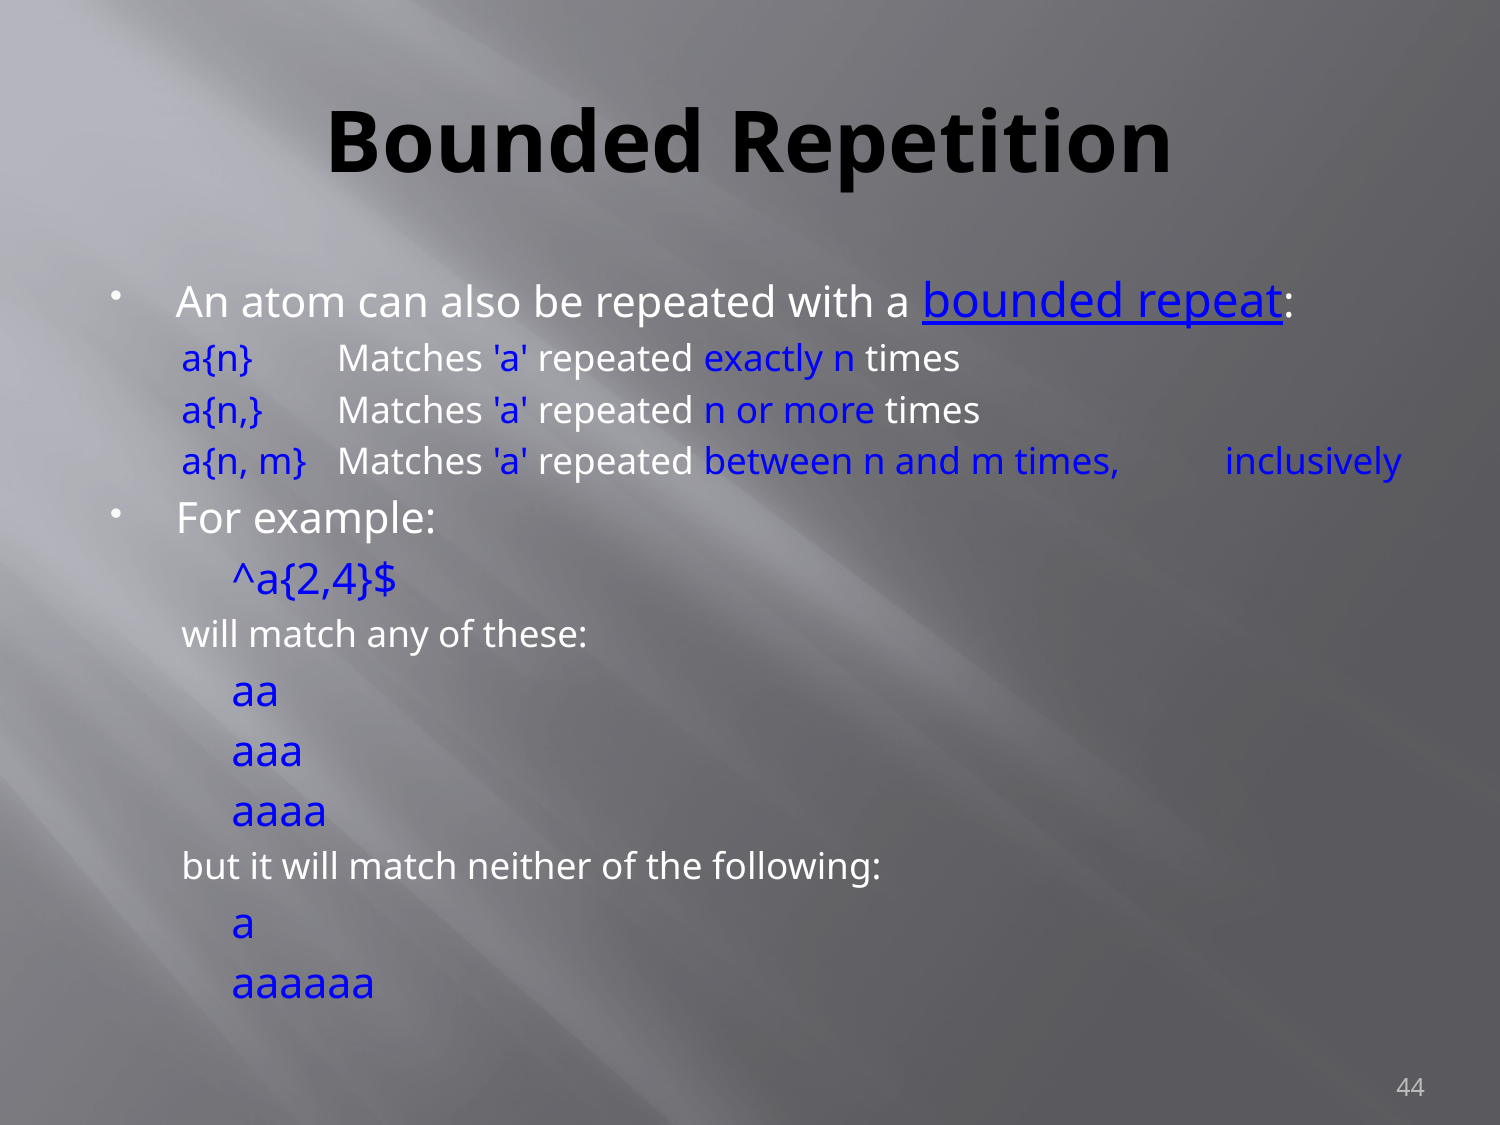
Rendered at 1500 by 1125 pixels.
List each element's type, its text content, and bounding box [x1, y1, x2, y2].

list An atom can also be repeated with a bounded repeat: a{n} Matches 'a' repeated exactly n times a{n,} Matches 'a' repeated n or more times a{n, m} Matches 'a' repeated between n and m times, inclusively For example: ^a{2,4}$ will match any of these: aa aaa aaaa but it will match neither of the following: a aaaaaa [75, 262, 1425, 1035]
slide_number 44 [1299, 1052, 1425, 1113]
title Bounded Repetition [75, 45, 1425, 233]
